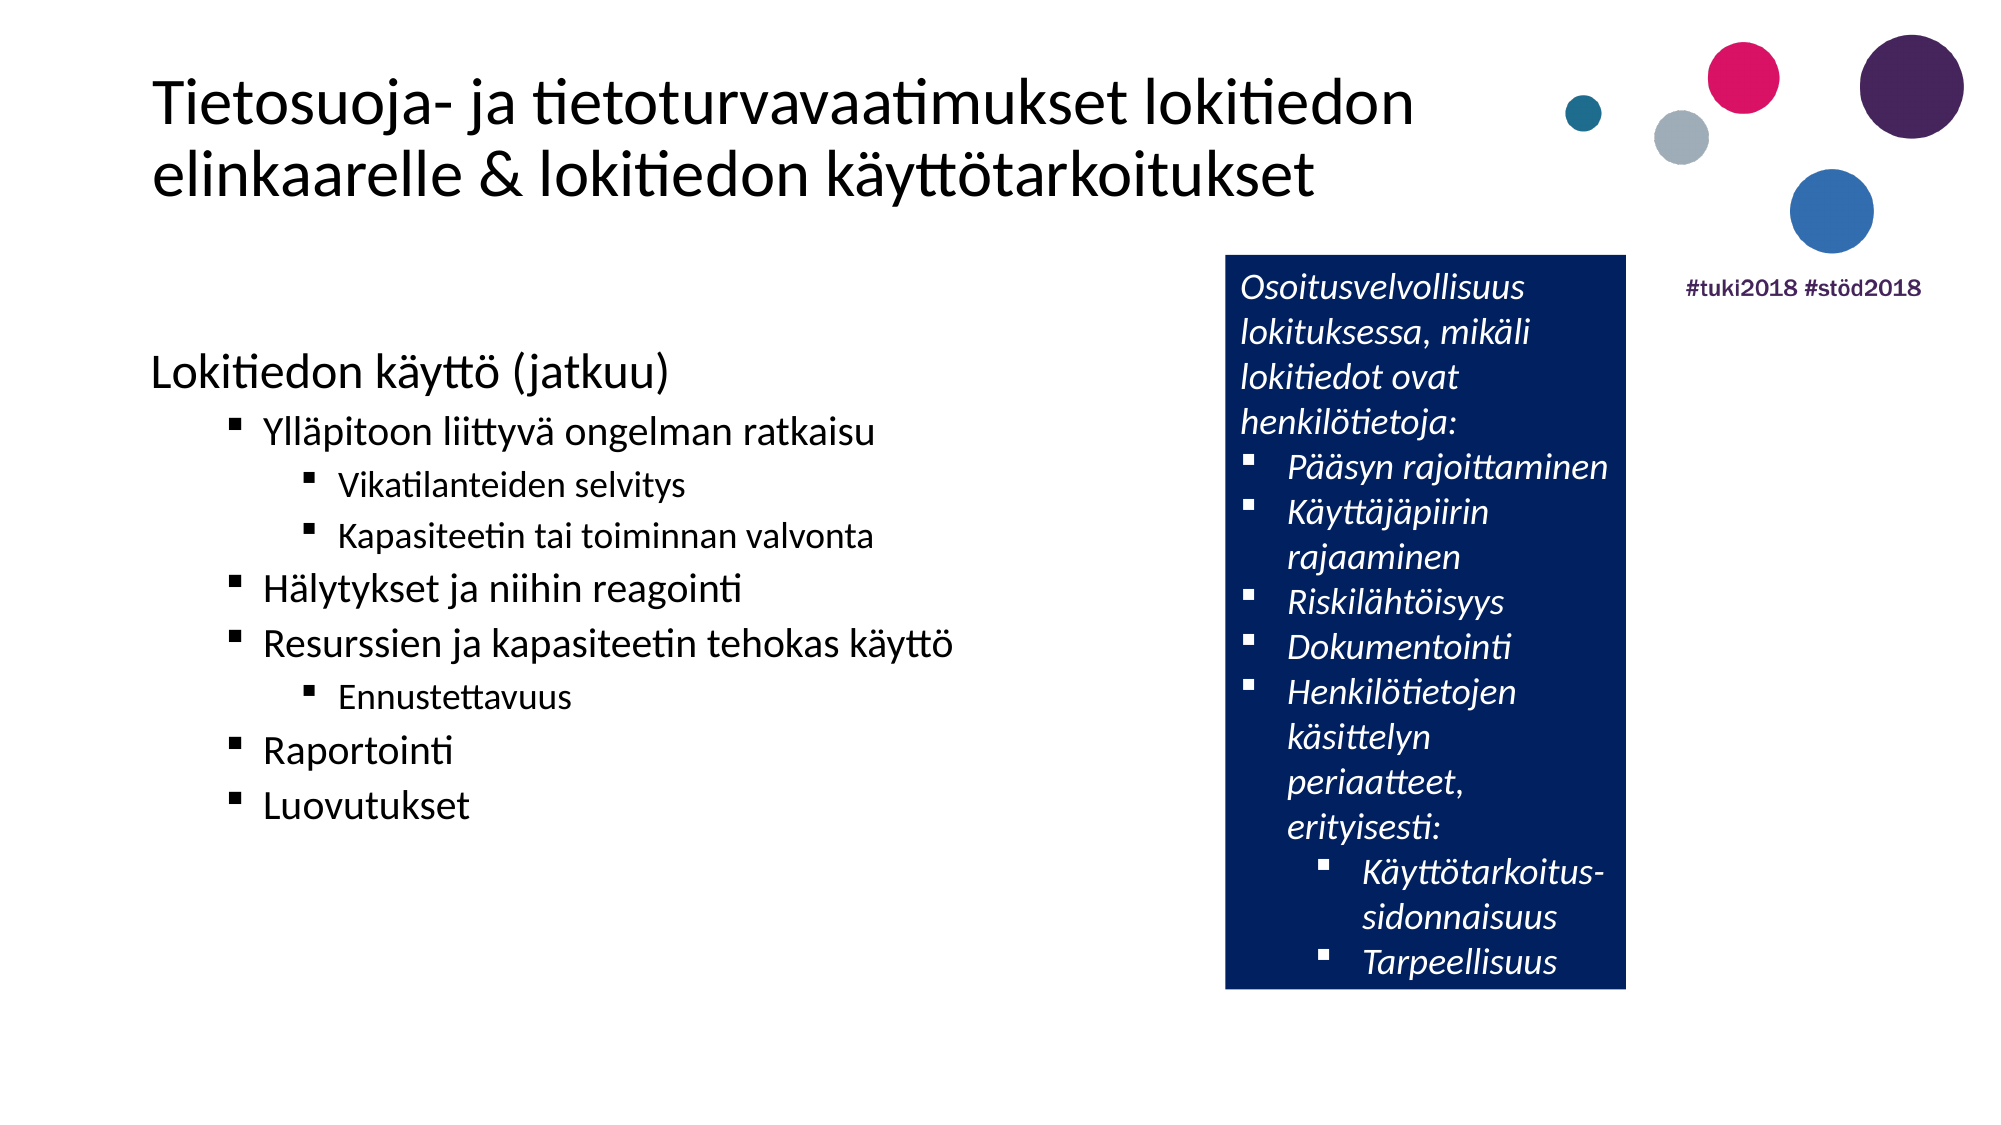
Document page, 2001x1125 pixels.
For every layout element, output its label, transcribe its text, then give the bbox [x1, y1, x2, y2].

text_box Lokitiedon käyttö (jatkuu) Ylläpitoon liittyvä ongelman ratkaisu Vikatilanteiden selvitys Kapasiteetin tai toiminnan valvonta Hälytykset ja niihin reagointi Resurssien ja kapasiteetin tehokas käyttö Ennustettavuus Raportointi Luovutukset [135, 337, 1861, 1125]
text_box Tietosuoja- ja tietoturvavaatimukset lokitiedon elinkaarelle & lokitiedon käyttötarkoitukset [137, 59, 1571, 278]
text_box Osoitusvelvollisuus lokituksessa, mikäli lokitiedot ovat henkilötietoja: Pääsyn rajoittaminen Käyttäjäpiirin rajaaminen Riskilähtöisyys Dokumentointi Henkilötietojen käsittelyn periaatteet, erityisesti: Käyttötarkoitus-sidonnaisuus Tarpeellisuus [1225, 254, 1626, 990]
